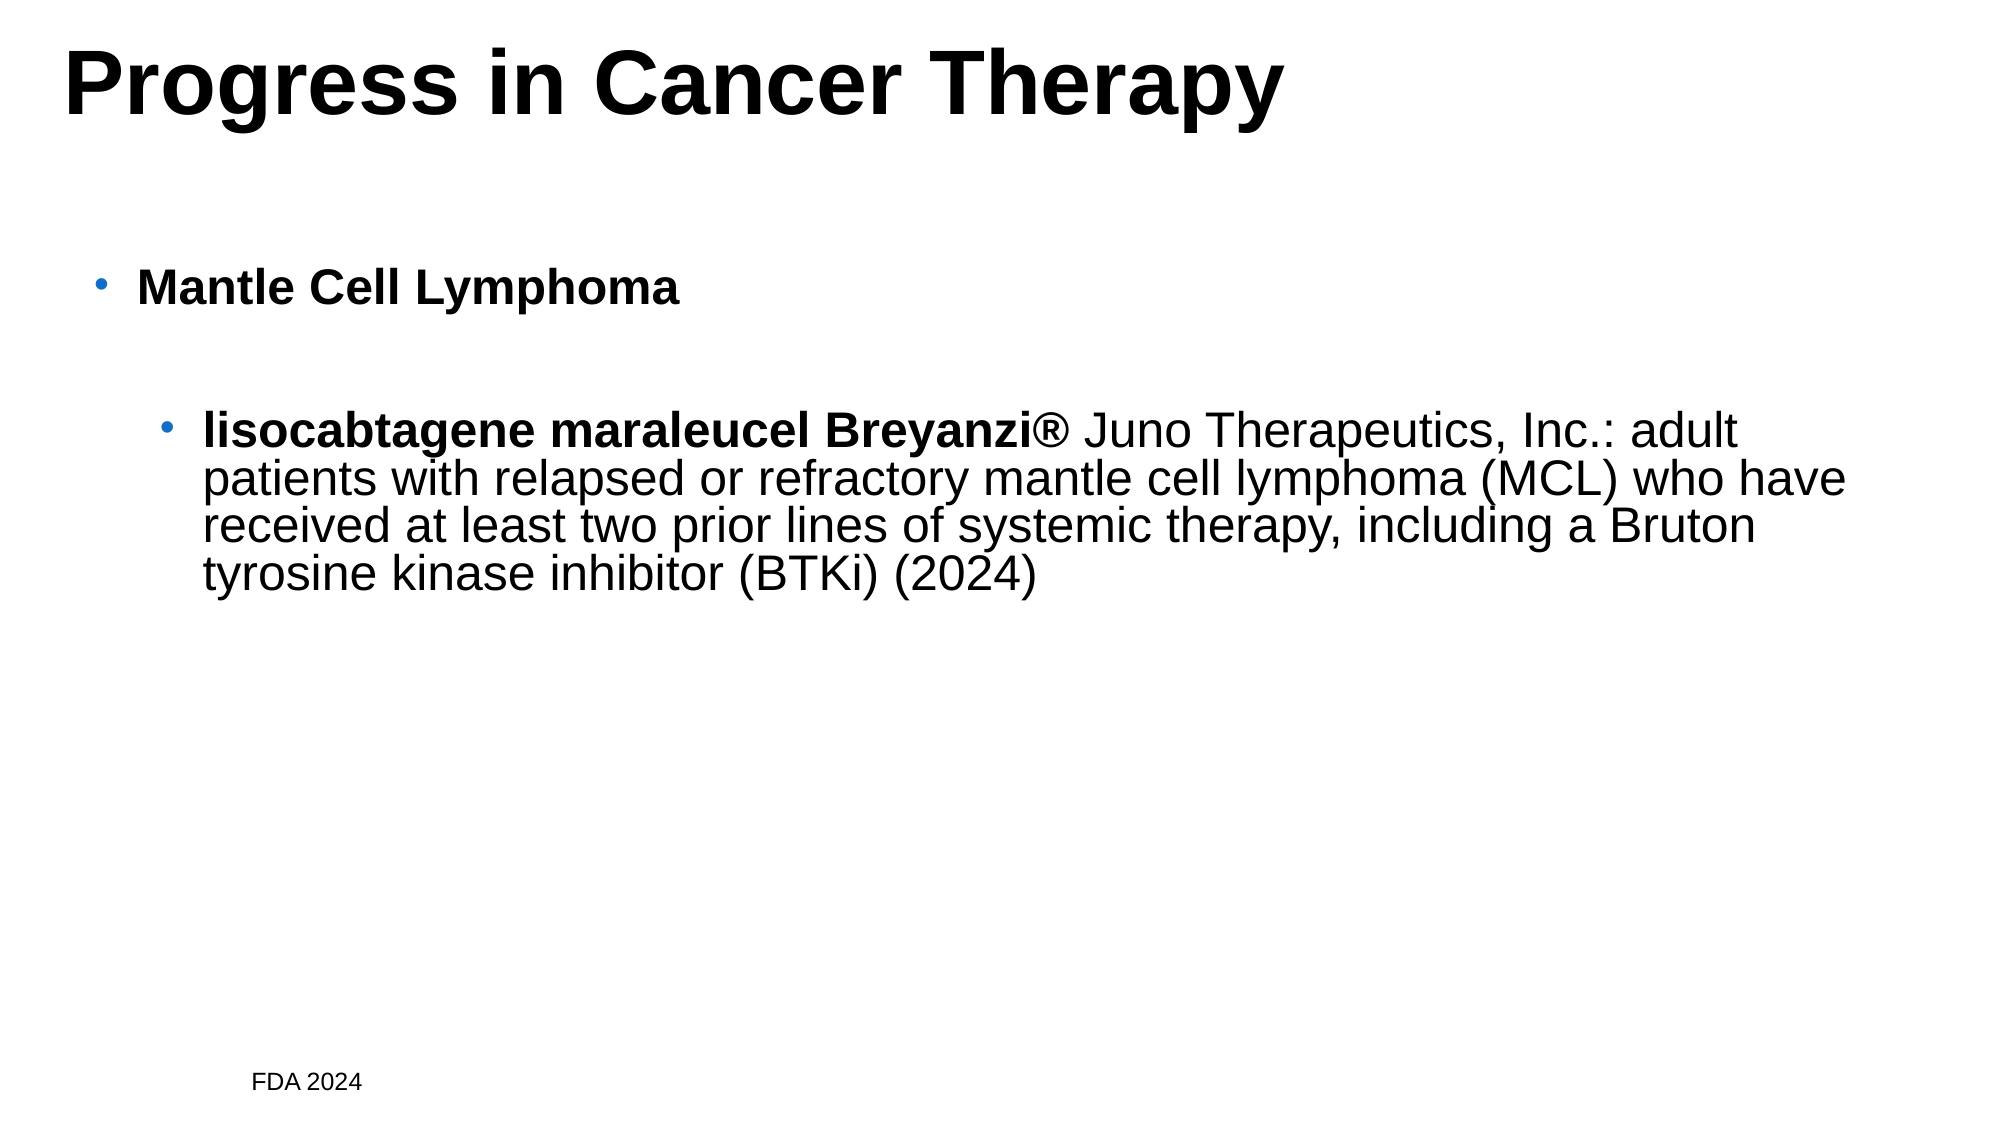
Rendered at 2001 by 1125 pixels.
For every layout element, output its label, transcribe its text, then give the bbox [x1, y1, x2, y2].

list Mantle Cell Lymphoma lisocabtagene maraleucel Breyanzi® Juno Therapeutics, Inc.: adult patients with relapsed or refractory mantle cell lymphoma (MCL) who have received at least two prior lines of systemic therapy, including a Bruton tyrosine kinase inhibitor (BTKi) (2024) [72, 187, 1912, 1046]
text_box FDA 2024 [48, 1063, 1262, 1125]
title Progress in Cancer Therapy [48, 22, 1470, 148]
